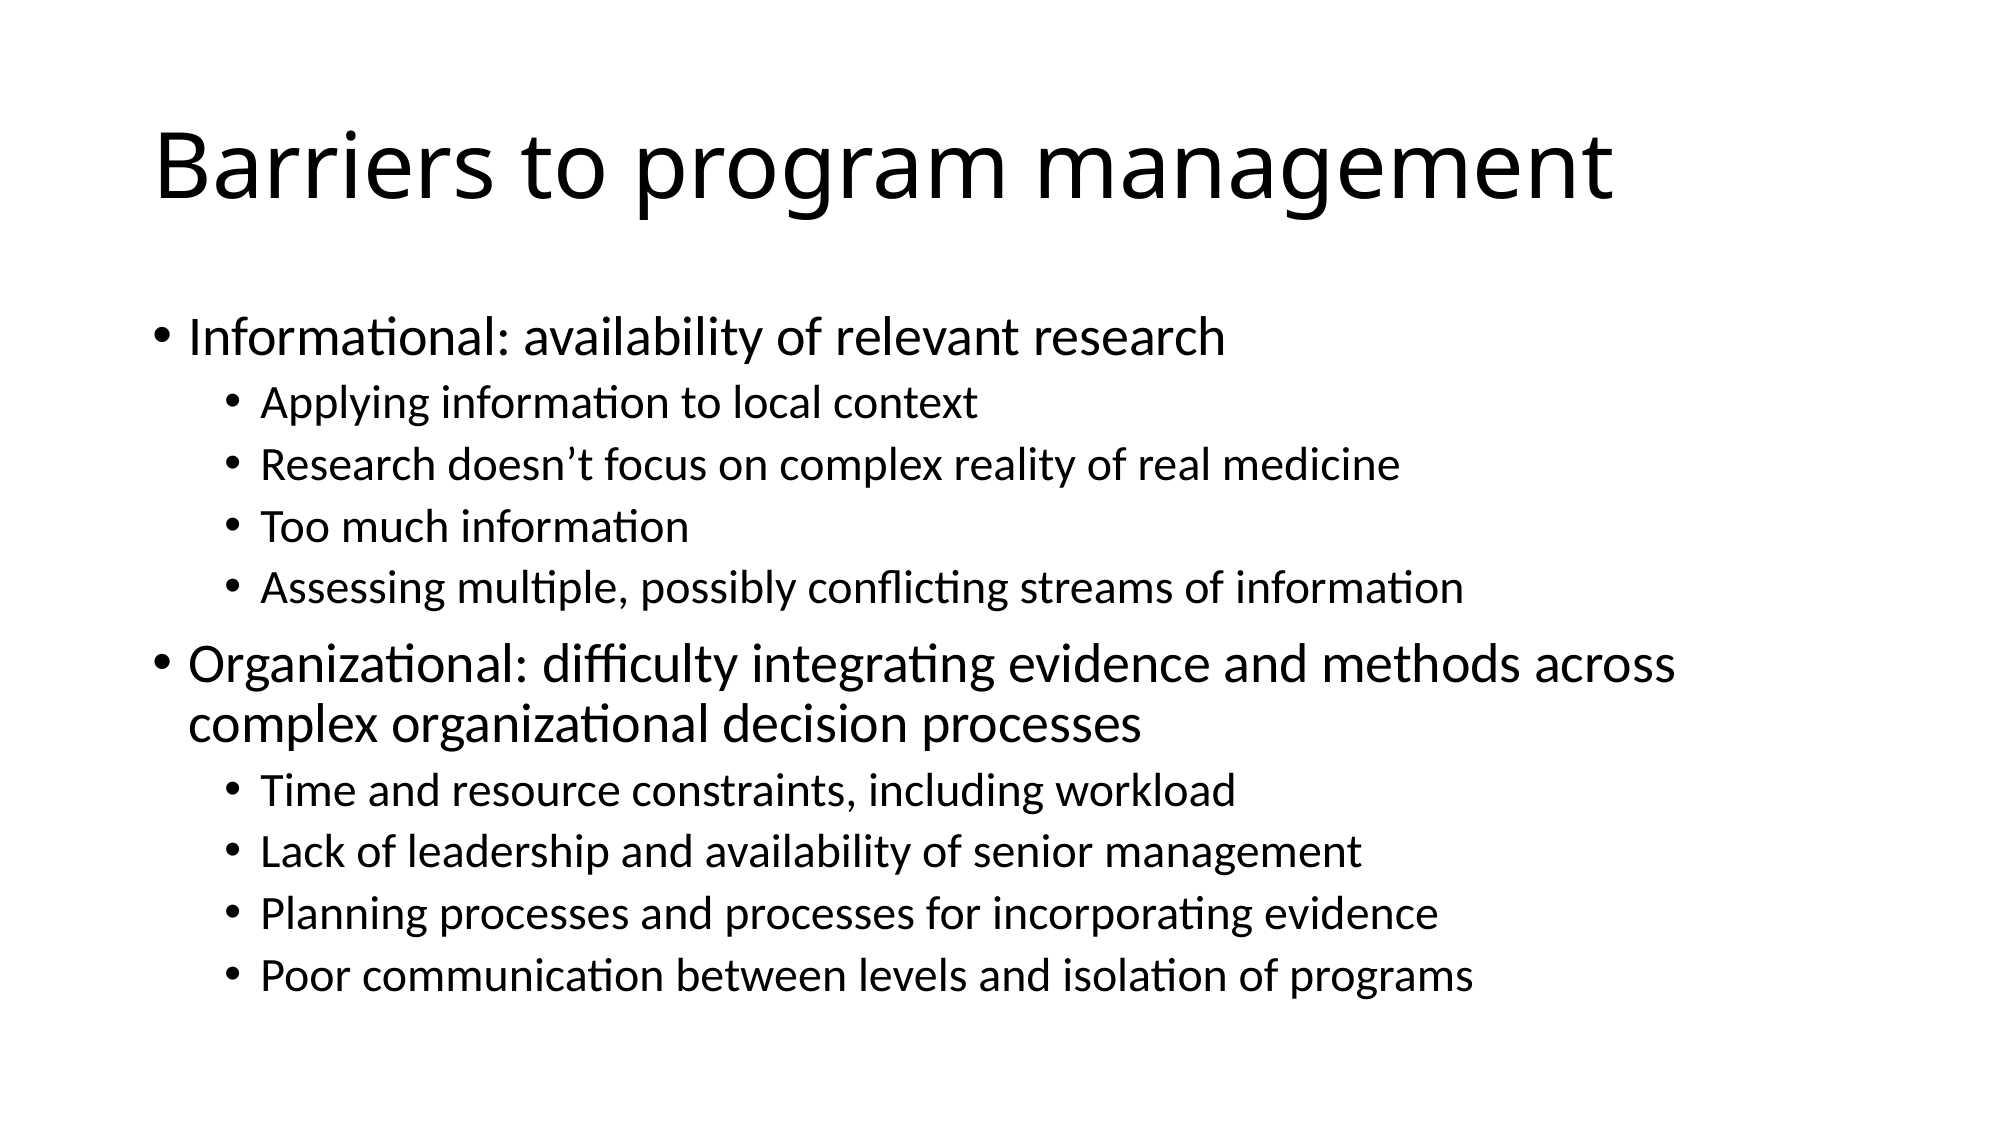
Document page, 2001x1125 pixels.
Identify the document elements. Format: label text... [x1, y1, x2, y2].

list Informational: availability of relevant research Applying information to local context Research doesn’t focus on complex reality of real medicine Too much information Assessing multiple, possibly conflicting streams of information Organizational: difficulty integrating evidence and methods across complex organizational decision processes Time and resource constraints, including workload Lack of leadership and availability of senior management Planning processes and processes for incorporating evidence Poor communication between levels and isolation of programs [137, 299, 1863, 1014]
title Barriers to program management [137, 59, 1863, 278]
